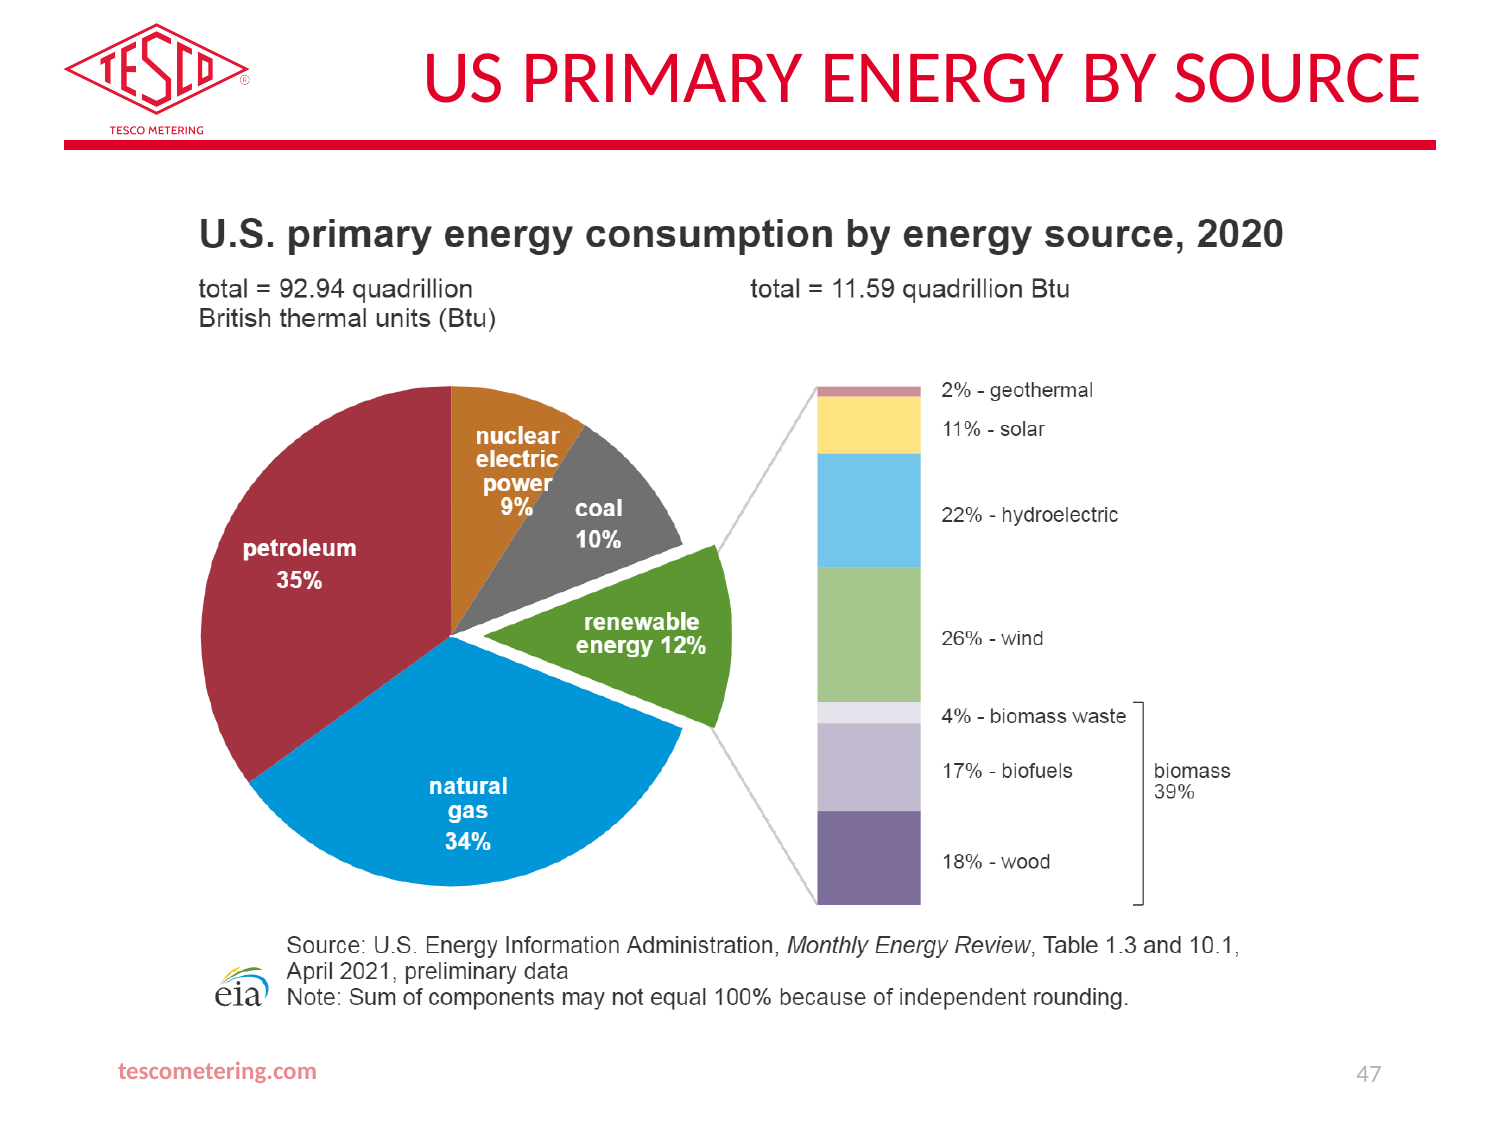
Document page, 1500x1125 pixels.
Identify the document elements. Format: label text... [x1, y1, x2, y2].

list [174, 214, 1326, 1010]
title US Primary Energy by Source [255, 22, 1438, 134]
footer tescometering.com [103, 1039, 610, 1100]
picture [63, 23, 250, 138]
slide_number 47 [1059, 1042, 1397, 1103]
